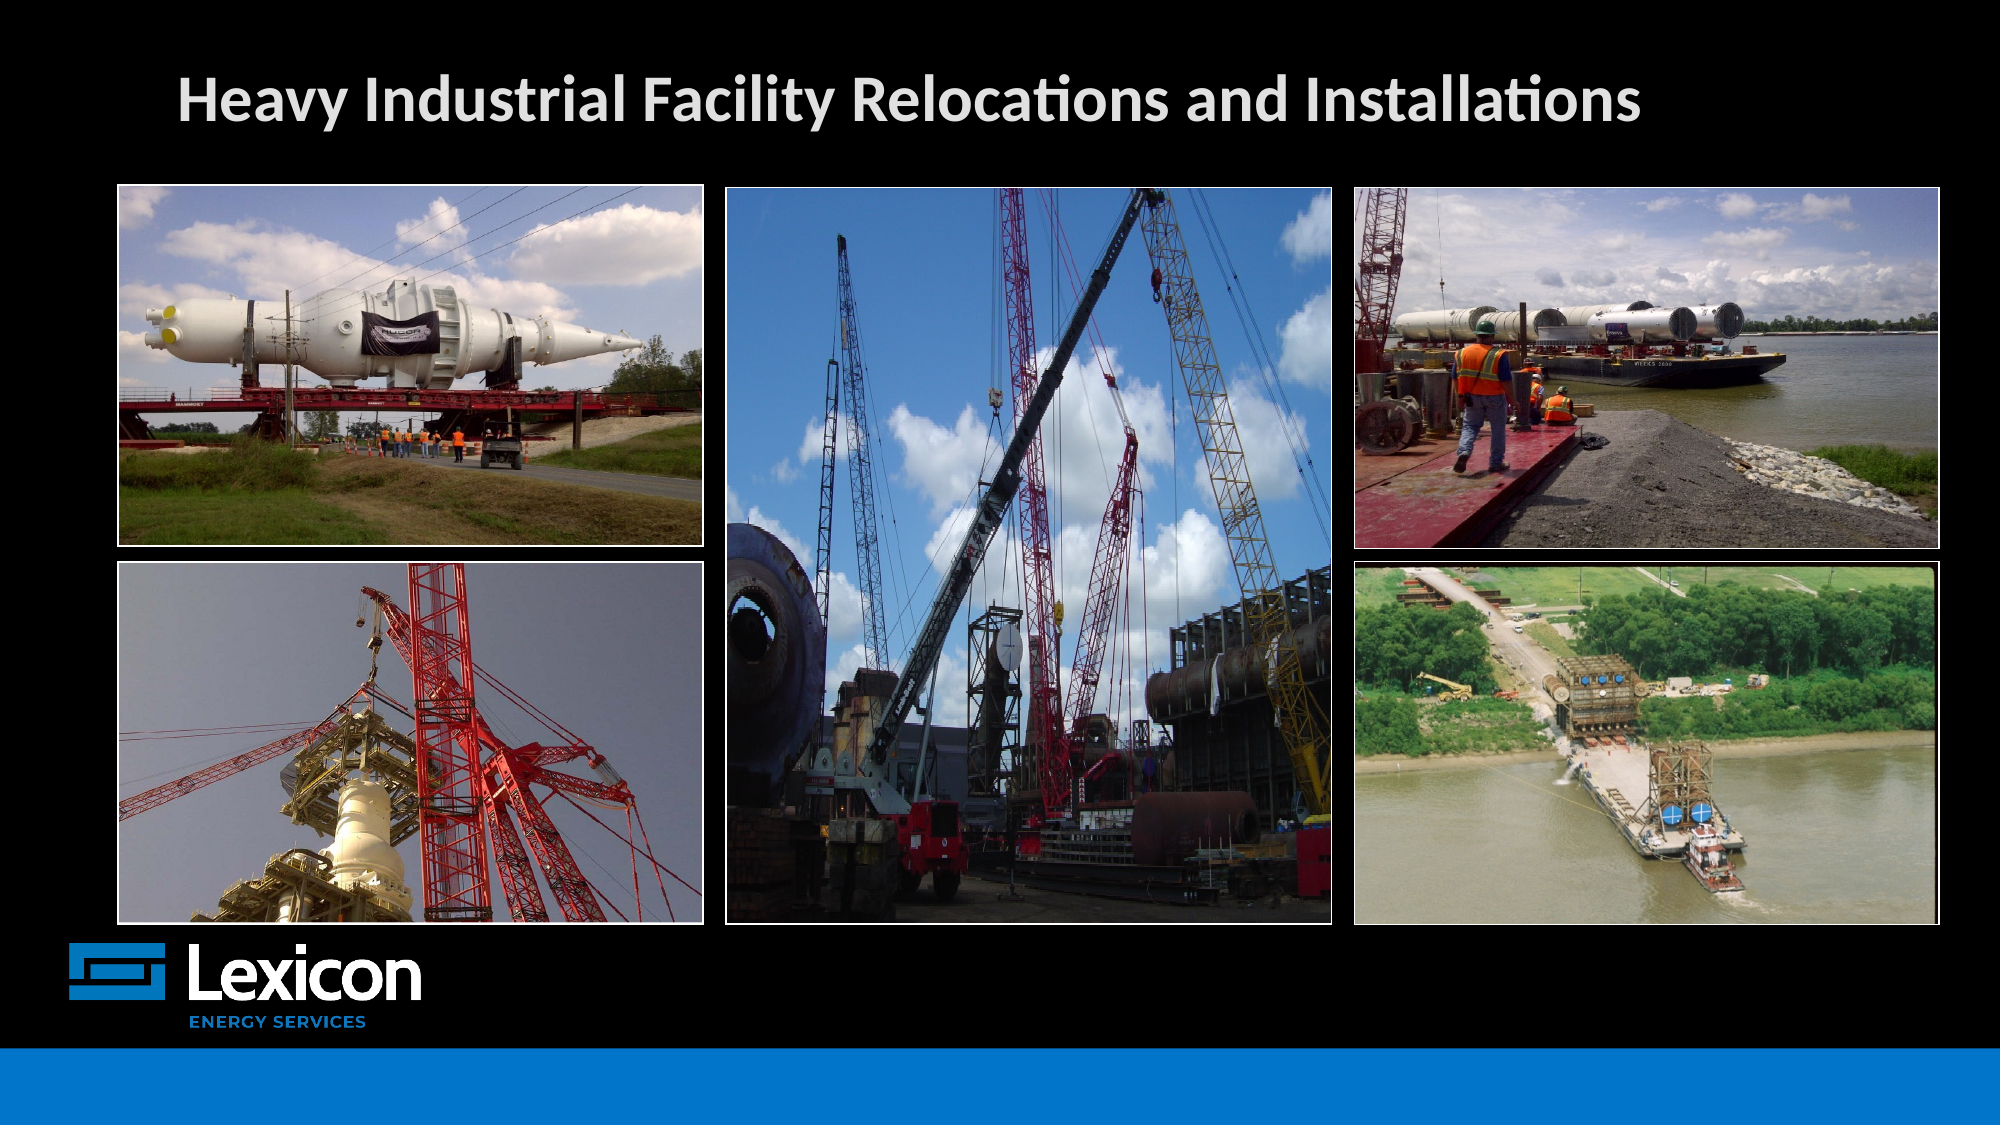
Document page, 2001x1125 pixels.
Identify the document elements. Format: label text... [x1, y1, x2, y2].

picture [69, 943, 421, 1028]
title Heavy Industrial Facility Relocations and Installations [162, 57, 1800, 151]
picture [1355, 562, 1939, 924]
picture [118, 562, 703, 924]
picture [118, 185, 703, 546]
picture [726, 188, 1331, 923]
picture [1355, 188, 1939, 548]
